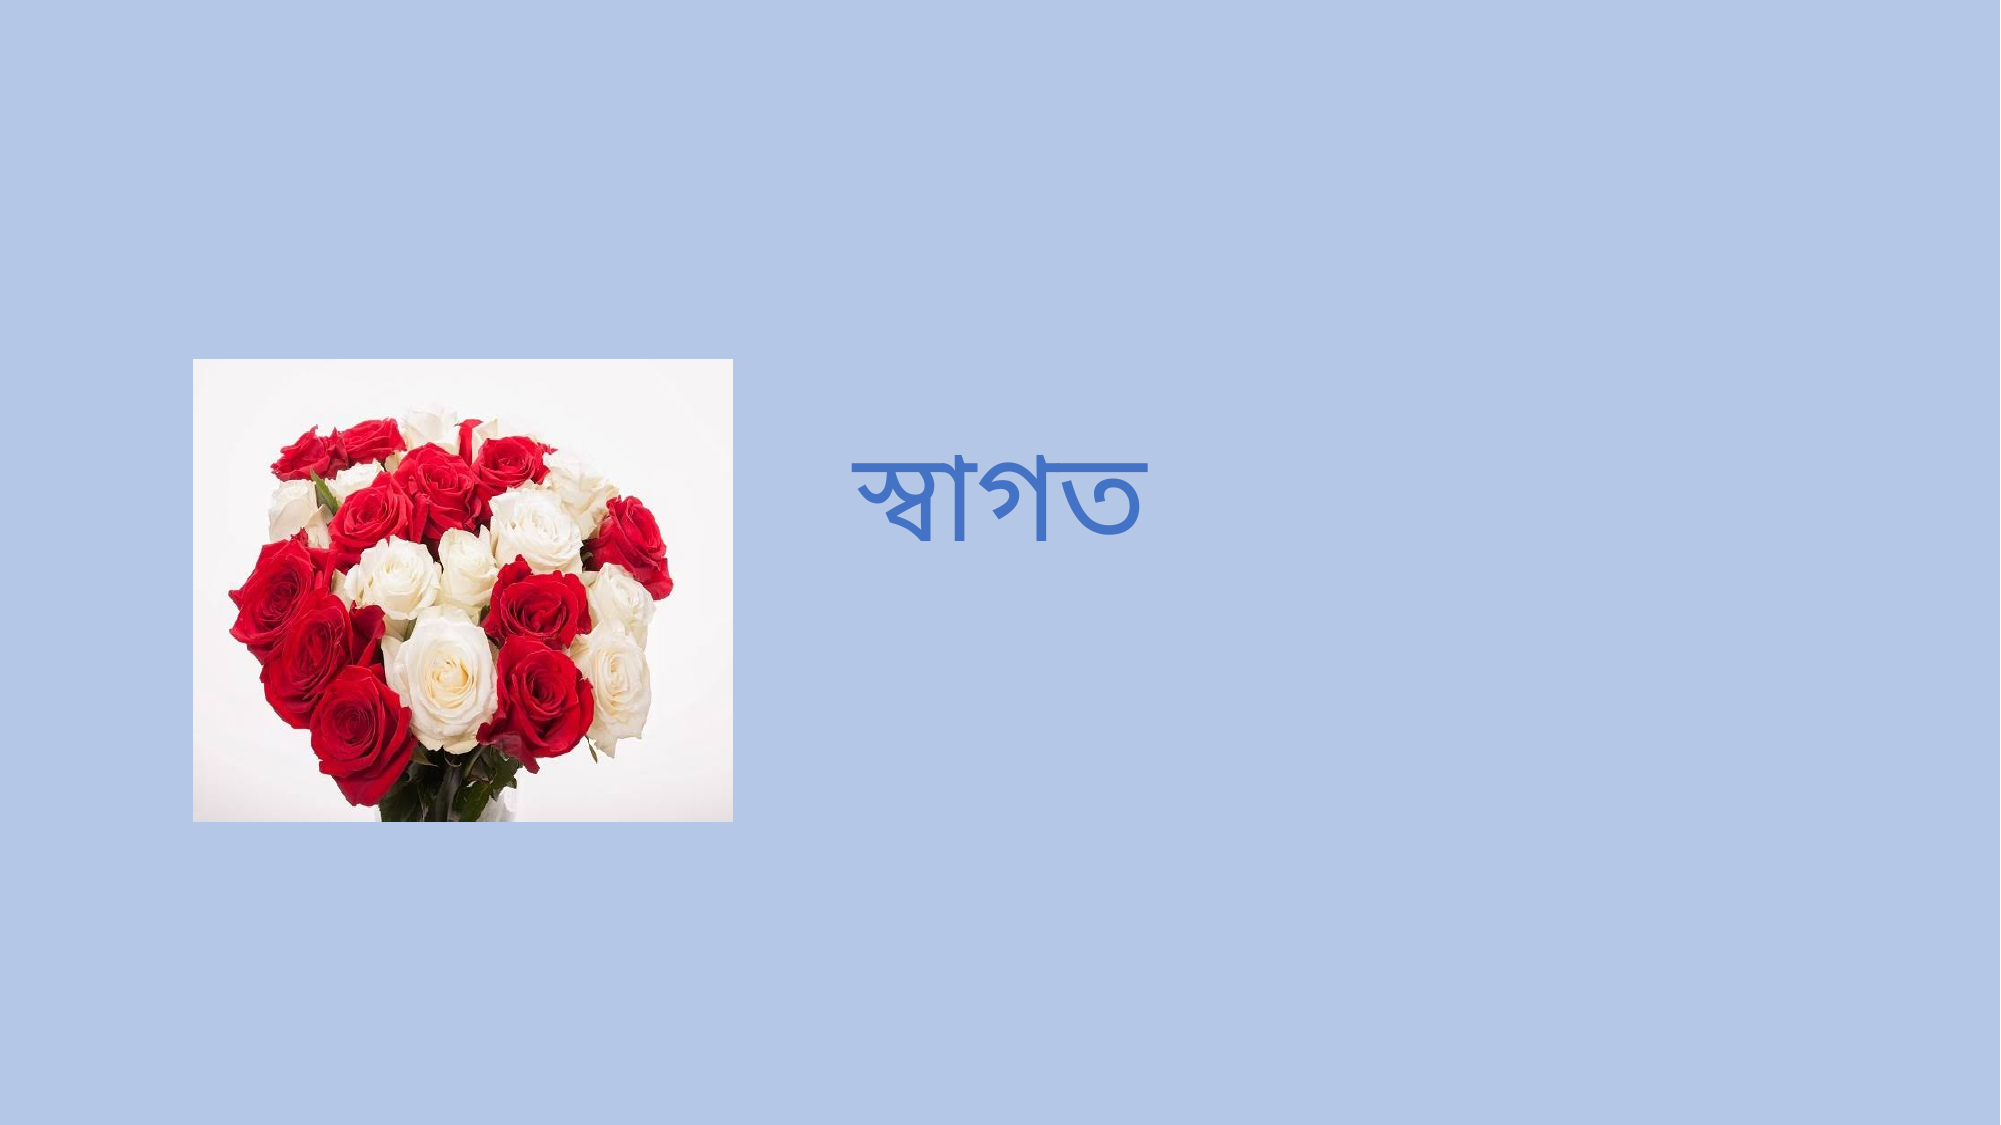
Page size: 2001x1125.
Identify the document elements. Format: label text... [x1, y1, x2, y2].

title স্বাগত [249, 184, 1750, 576]
picture [193, 359, 733, 822]
